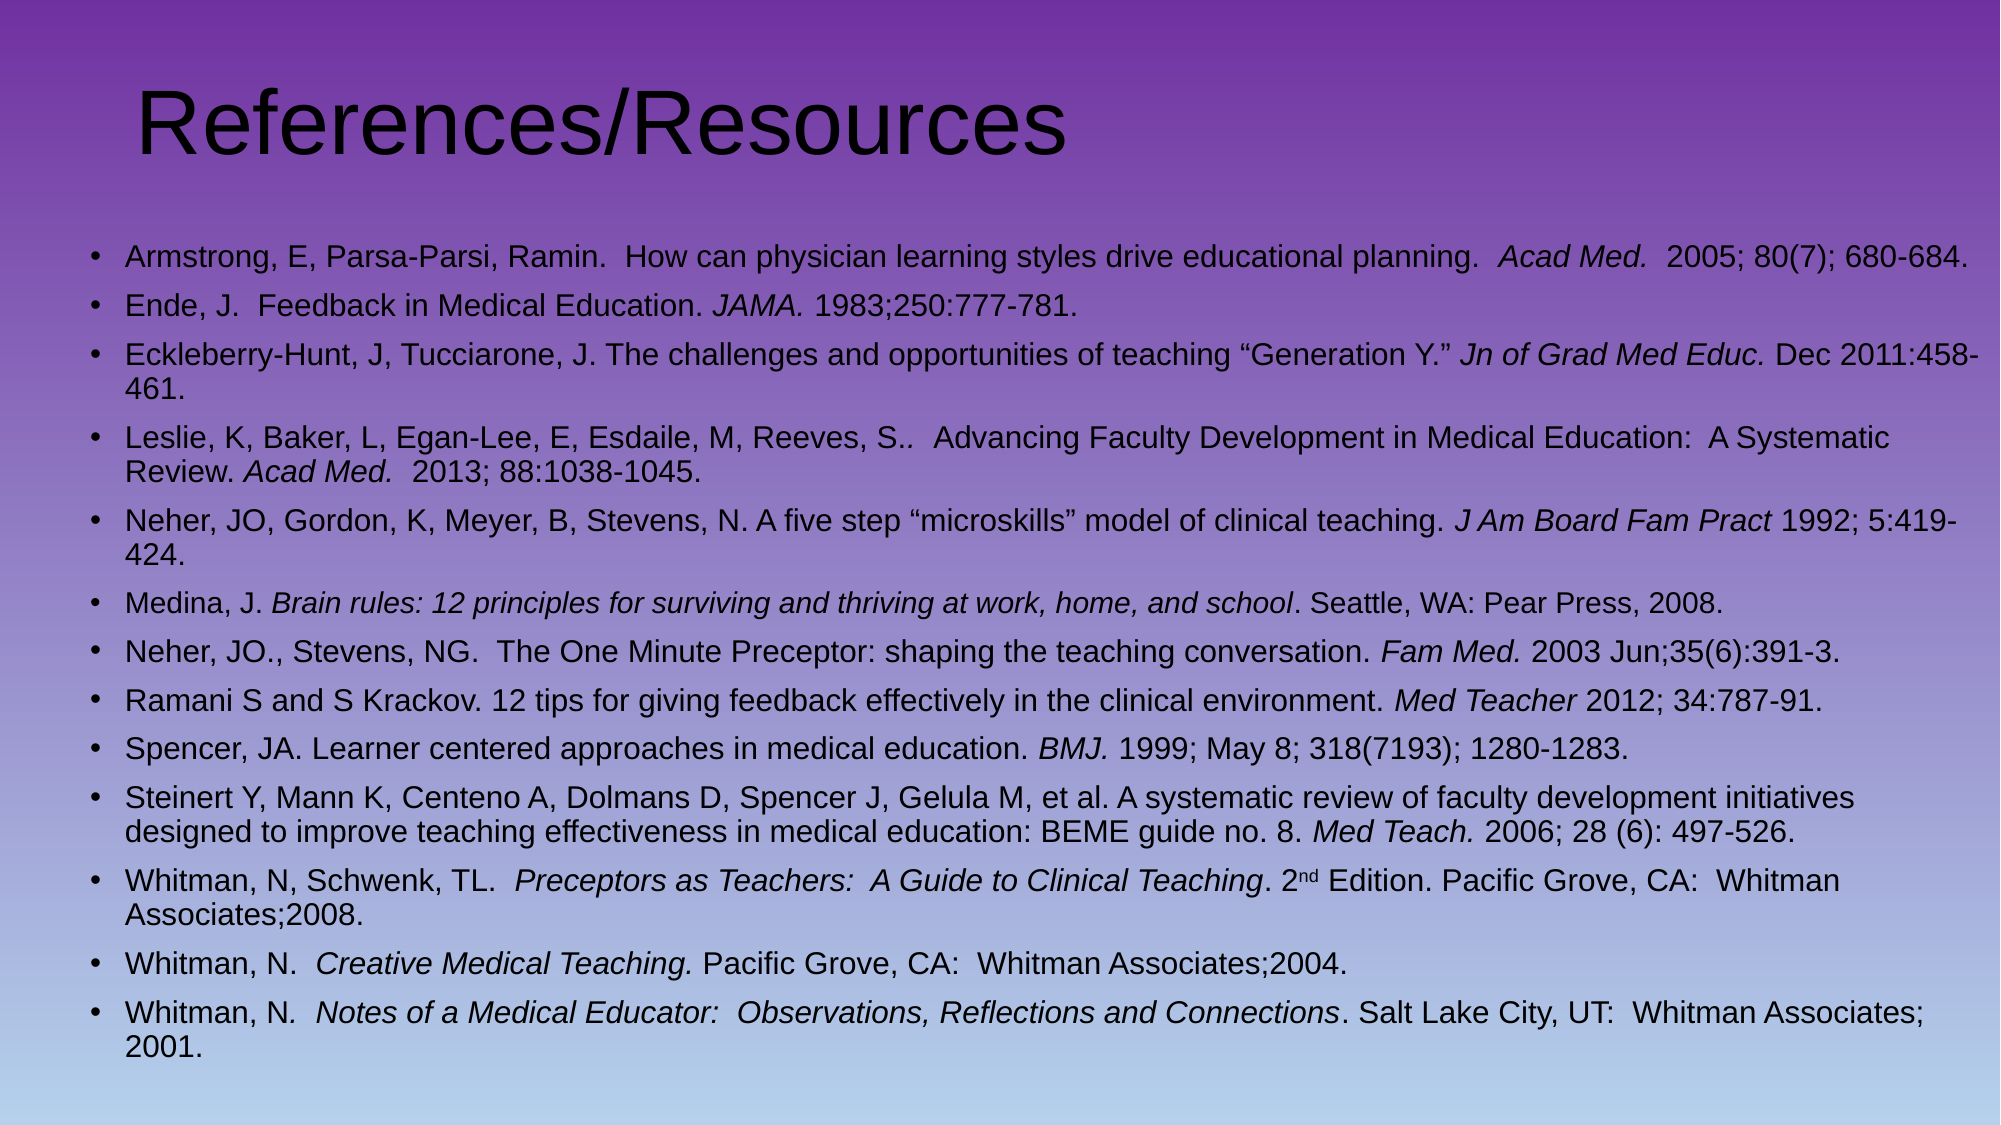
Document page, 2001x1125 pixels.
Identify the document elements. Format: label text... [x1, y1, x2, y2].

list Armstrong, E, Parsa-Parsi, Ramin. How can physician learning styles drive educational planning. Acad Med. 2005; 80(7); 680-684. Ende, J. Feedback in Medical Education. JAMA. 1983;250:777-781. Eckleberry-Hunt, J, Tucciarone, J. The challenges and opportunities of teaching “Generation Y.” Jn of Grad Med Educ. Dec 2011:458-461. Leslie, K, Baker, L, Egan-Lee, E, Esdaile, M, Reeves, S.. Advancing Faculty Development in Medical Education: A Systematic Review. Acad Med. 2013; 88:1038-1045. Neher, JO, Gordon, K, Meyer, B, Stevens, N. A five step “microskills” model of clinical teaching. J Am Board Fam Pract 1992; 5:419-424. Medina, J. Brain rules: 12 principles for surviving and thriving at work, home, and school. Seattle, WA: Pear Press, 2008. Neher, JO., Stevens, NG. The One Minute Preceptor: shaping the teaching conversation. Fam Med. 2003 Jun;35(6):391-3. Ramani S and S Krackov. 12 tips for giving feedback effectively in the clinical environment. Med Teacher 2012; 34:787-91. Spencer, JA. Learner centered approaches in medical education. BMJ. 1999; May 8; 318(7193); 1280-1283. Steinert Y, Mann K, Centeno A, Dolmans D, Spencer J, Gelula M, et al. A systematic review of faculty development initiatives designed to improve teaching effectiveness in medical education: BEME guide no. 8. Med Teach. 2006; 28 (6): 497-526. Whitman, N, Schwenk, TL. Preceptors as Teachers: A Guide to Clinical Teaching. 2nd Edition. Pacific Grove, CA: Whitman Associates;2008. Whitman, N. Creative Medical Teaching. Pacific Grove, CA: Whitman Associates;2004. Whitman, N. Notes of a Medical Educator: Observations, Reflections and Connections. Salt Lake City, UT: Whitman Associates; 2001. [75, 233, 2000, 1103]
title References/Resources [120, 15, 1846, 233]
